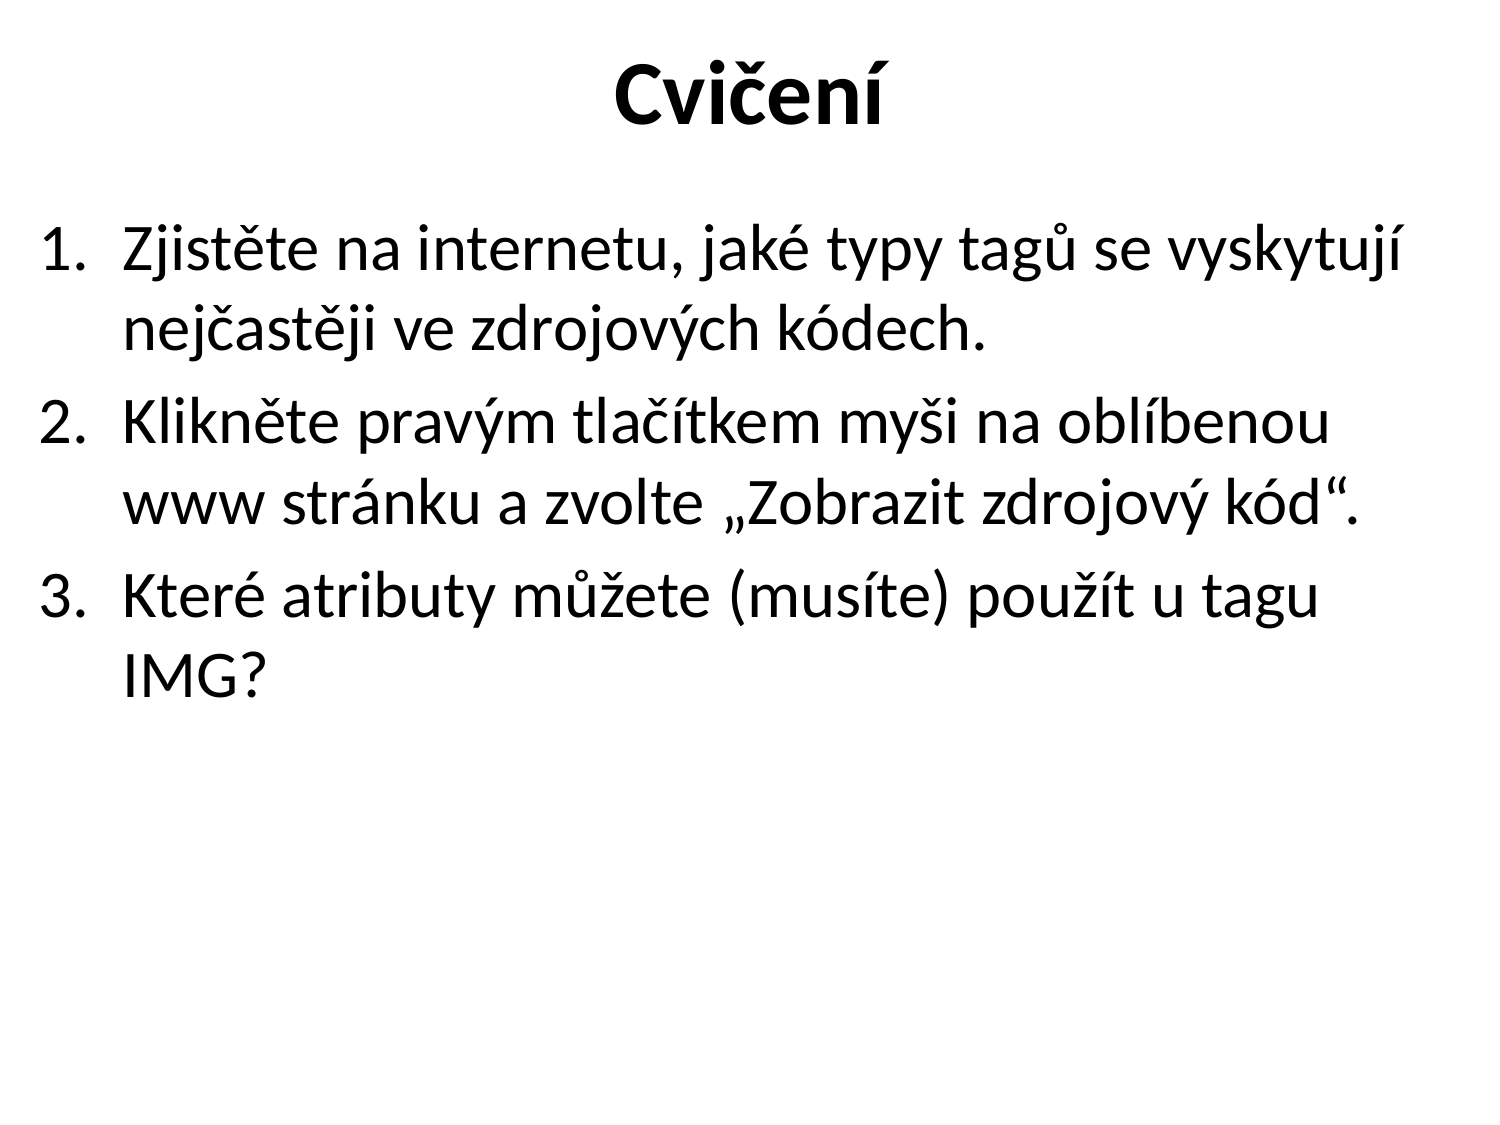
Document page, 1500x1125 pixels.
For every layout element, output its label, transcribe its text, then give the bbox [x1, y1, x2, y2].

subtitle Zjistěte na internetu, jaké typy tagů se vyskytují nejčastěji ve zdrojových kódech. Klikněte pravým tlačítkem myši na oblíbenou www stránku a zvolte „Zobrazit zdrojový kód“. Které atributy můžete (musíte) použít u tagu IMG? [23, 196, 1477, 1102]
title Cvičení [0, 0, 1500, 176]
